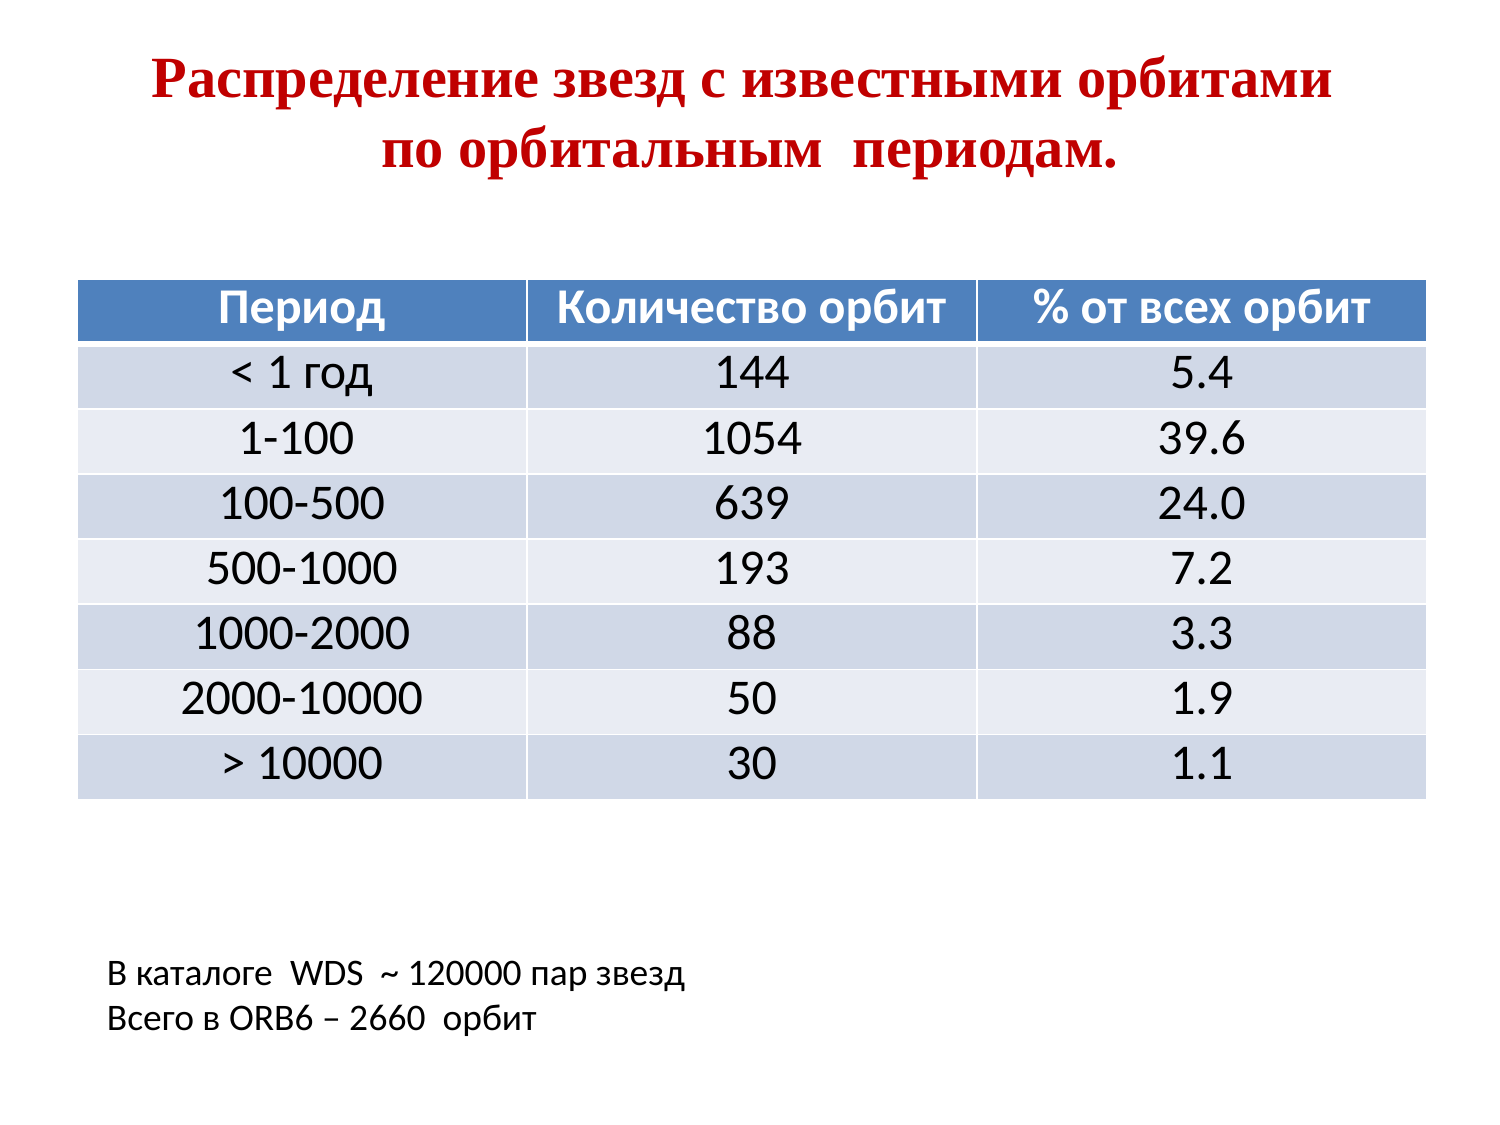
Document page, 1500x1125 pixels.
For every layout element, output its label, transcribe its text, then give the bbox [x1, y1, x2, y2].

table_cell 1.1 [978, 735, 1426, 799]
table_cell 144 [528, 347, 976, 408]
title Распределение звезд с известными орбитами по орбитальным периодам. [0, 45, 1500, 173]
table_cell 7.2 [978, 540, 1426, 603]
table_cell > 10000 [78, 735, 526, 799]
table_cell 30 [528, 735, 976, 799]
table_cell 39.6 [978, 410, 1426, 473]
table_cell 3.3 [978, 605, 1426, 669]
table_cell 1-100 [78, 410, 526, 473]
table_cell 639 [528, 475, 976, 538]
table_cell 1.9 [978, 670, 1426, 734]
table_cell 88 [528, 605, 976, 669]
table_cell 5.4 [978, 347, 1426, 408]
table_cell 50 [528, 670, 976, 734]
table_cell 100-500 [78, 475, 526, 538]
table_cell 2000-10000 [78, 670, 526, 734]
table_cell 1054 [528, 410, 976, 473]
table_cell 193 [528, 540, 976, 603]
text_box В каталоге WDS ~ 120000 пар звезд Всего в ORB6 – 2660 орбит [92, 940, 701, 1046]
table_cell < 1 год [78, 347, 526, 408]
table_cell 24.0 [978, 475, 1426, 538]
table_cell 1000-2000 [78, 605, 526, 669]
table_header % от всех орбит [978, 280, 1426, 341]
table_header Количество орбит [528, 280, 976, 341]
table_cell 500-1000 [78, 540, 526, 603]
table_header Период [78, 280, 526, 341]
